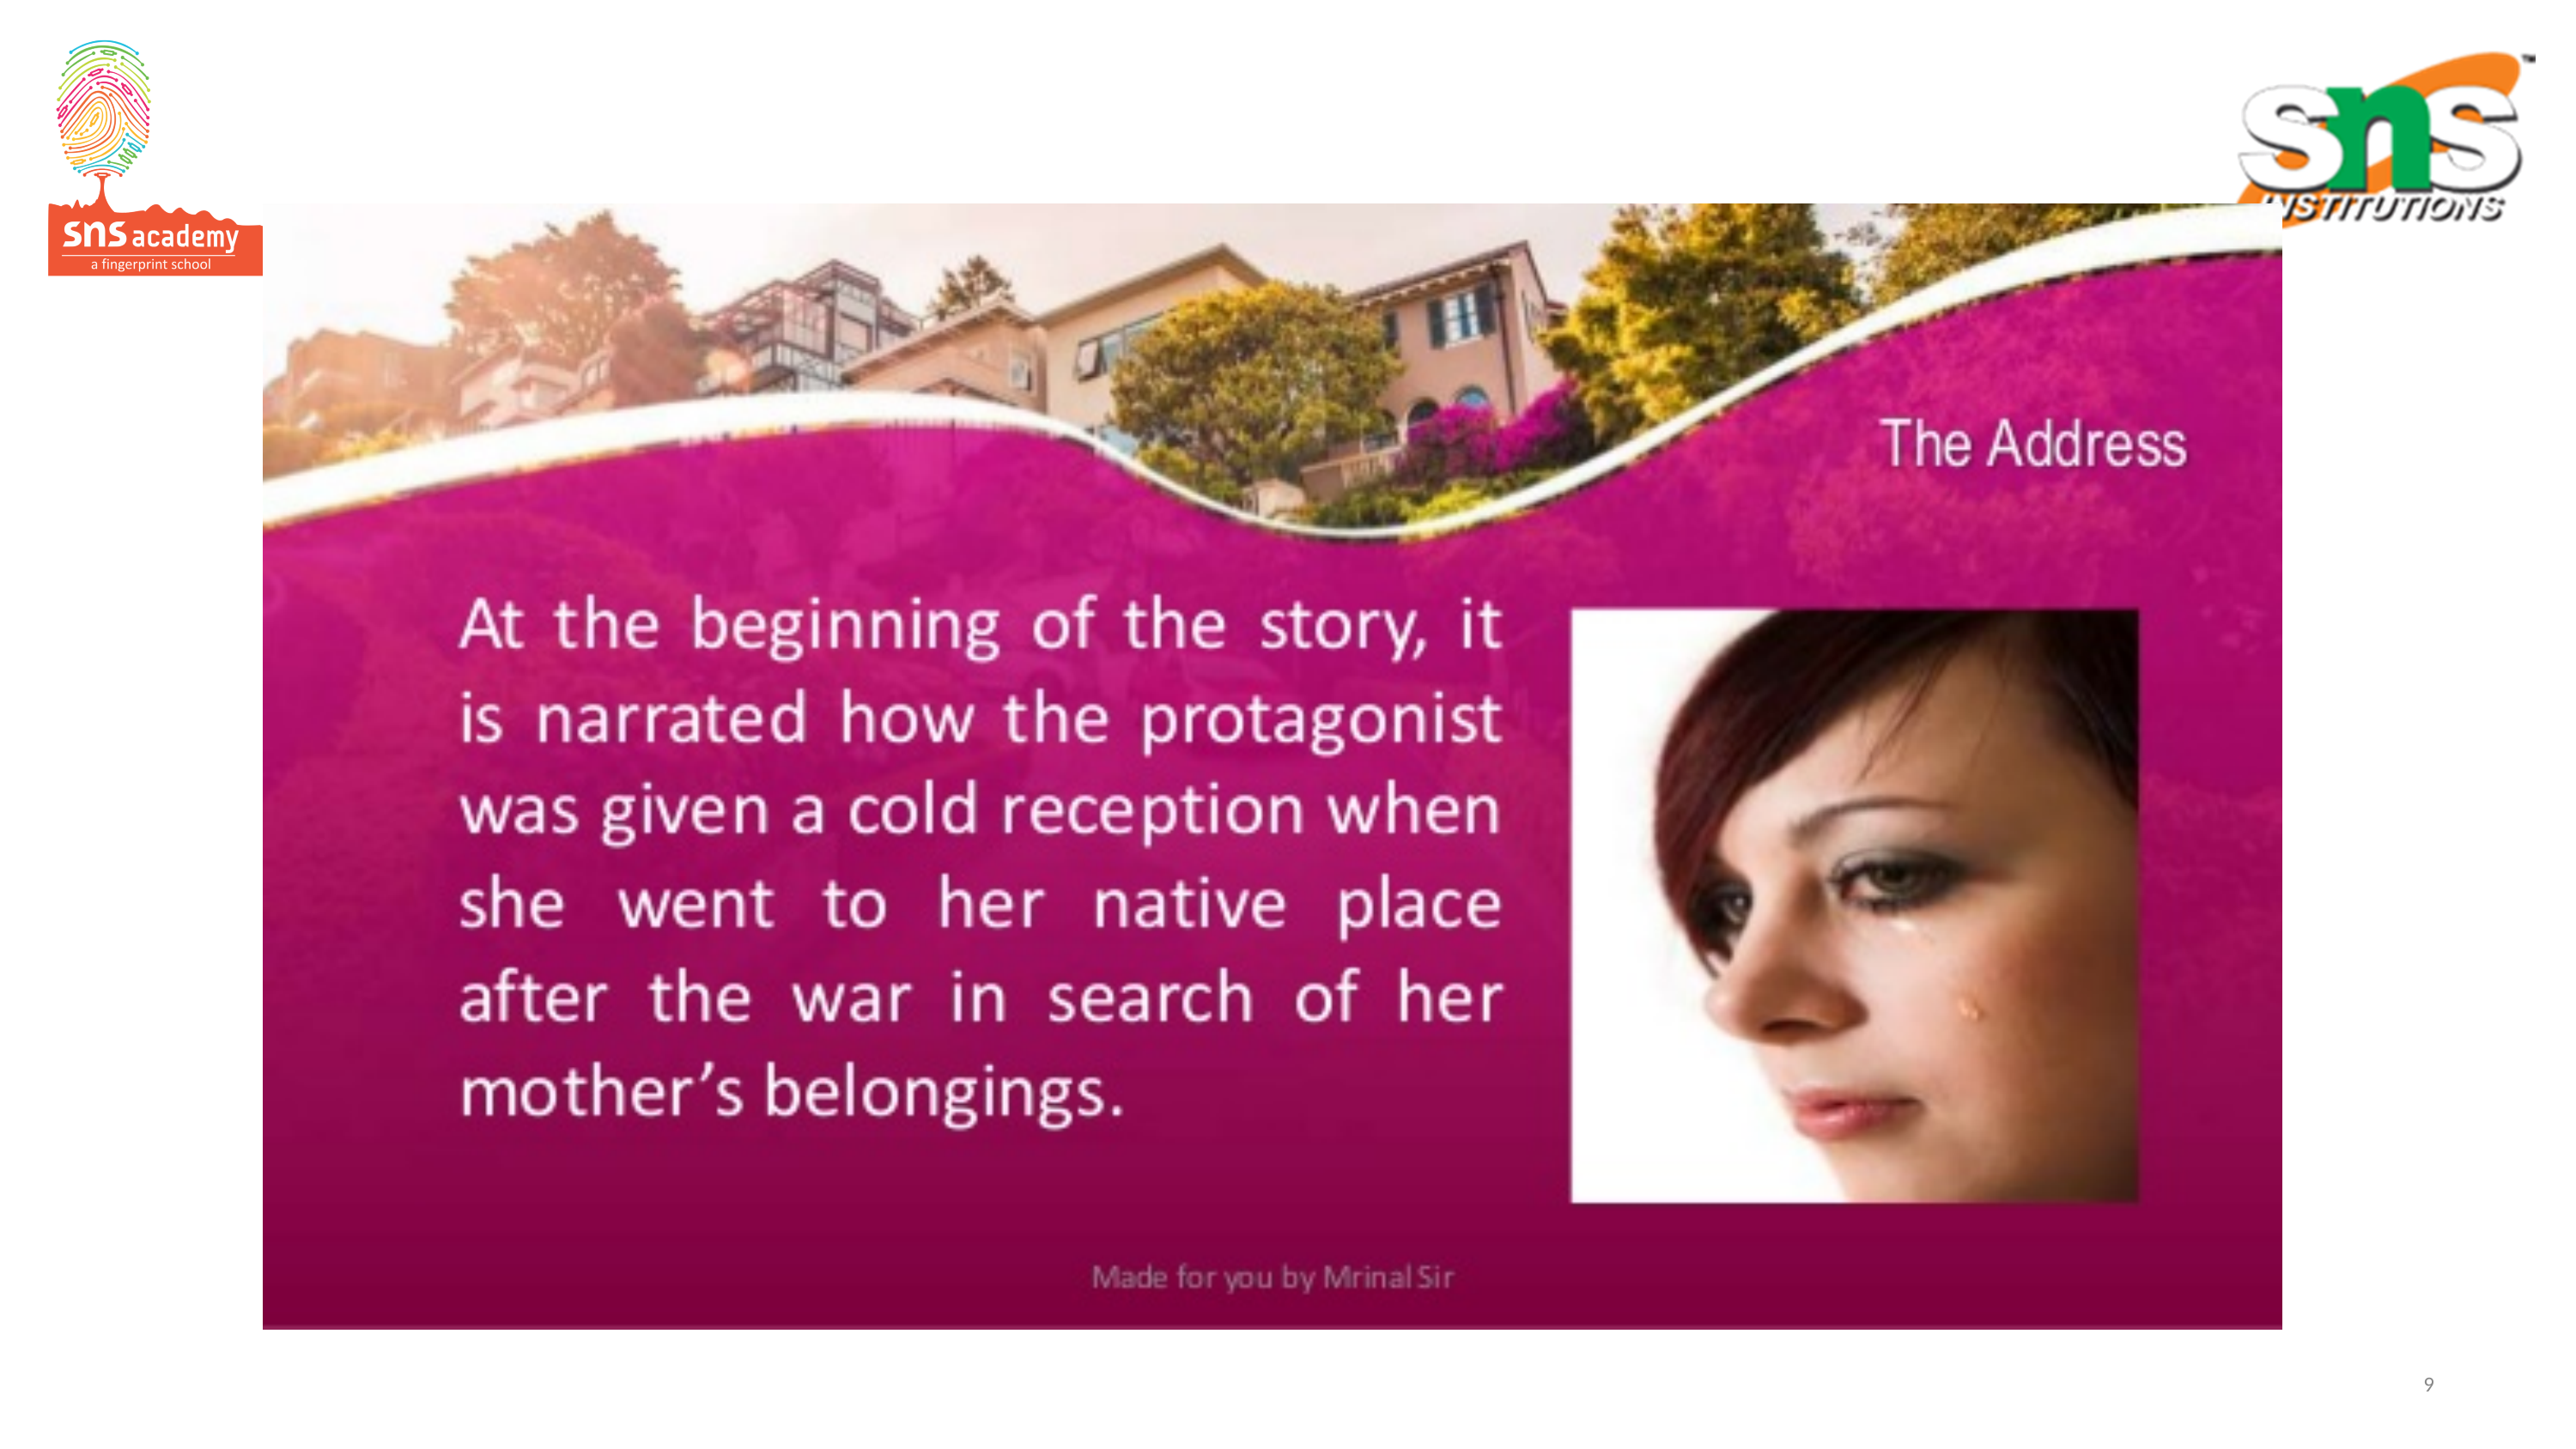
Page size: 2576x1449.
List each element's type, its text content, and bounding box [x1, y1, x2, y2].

picture [38, 33, 2536, 1331]
slide_number 9 [2146, 1357, 2447, 1410]
